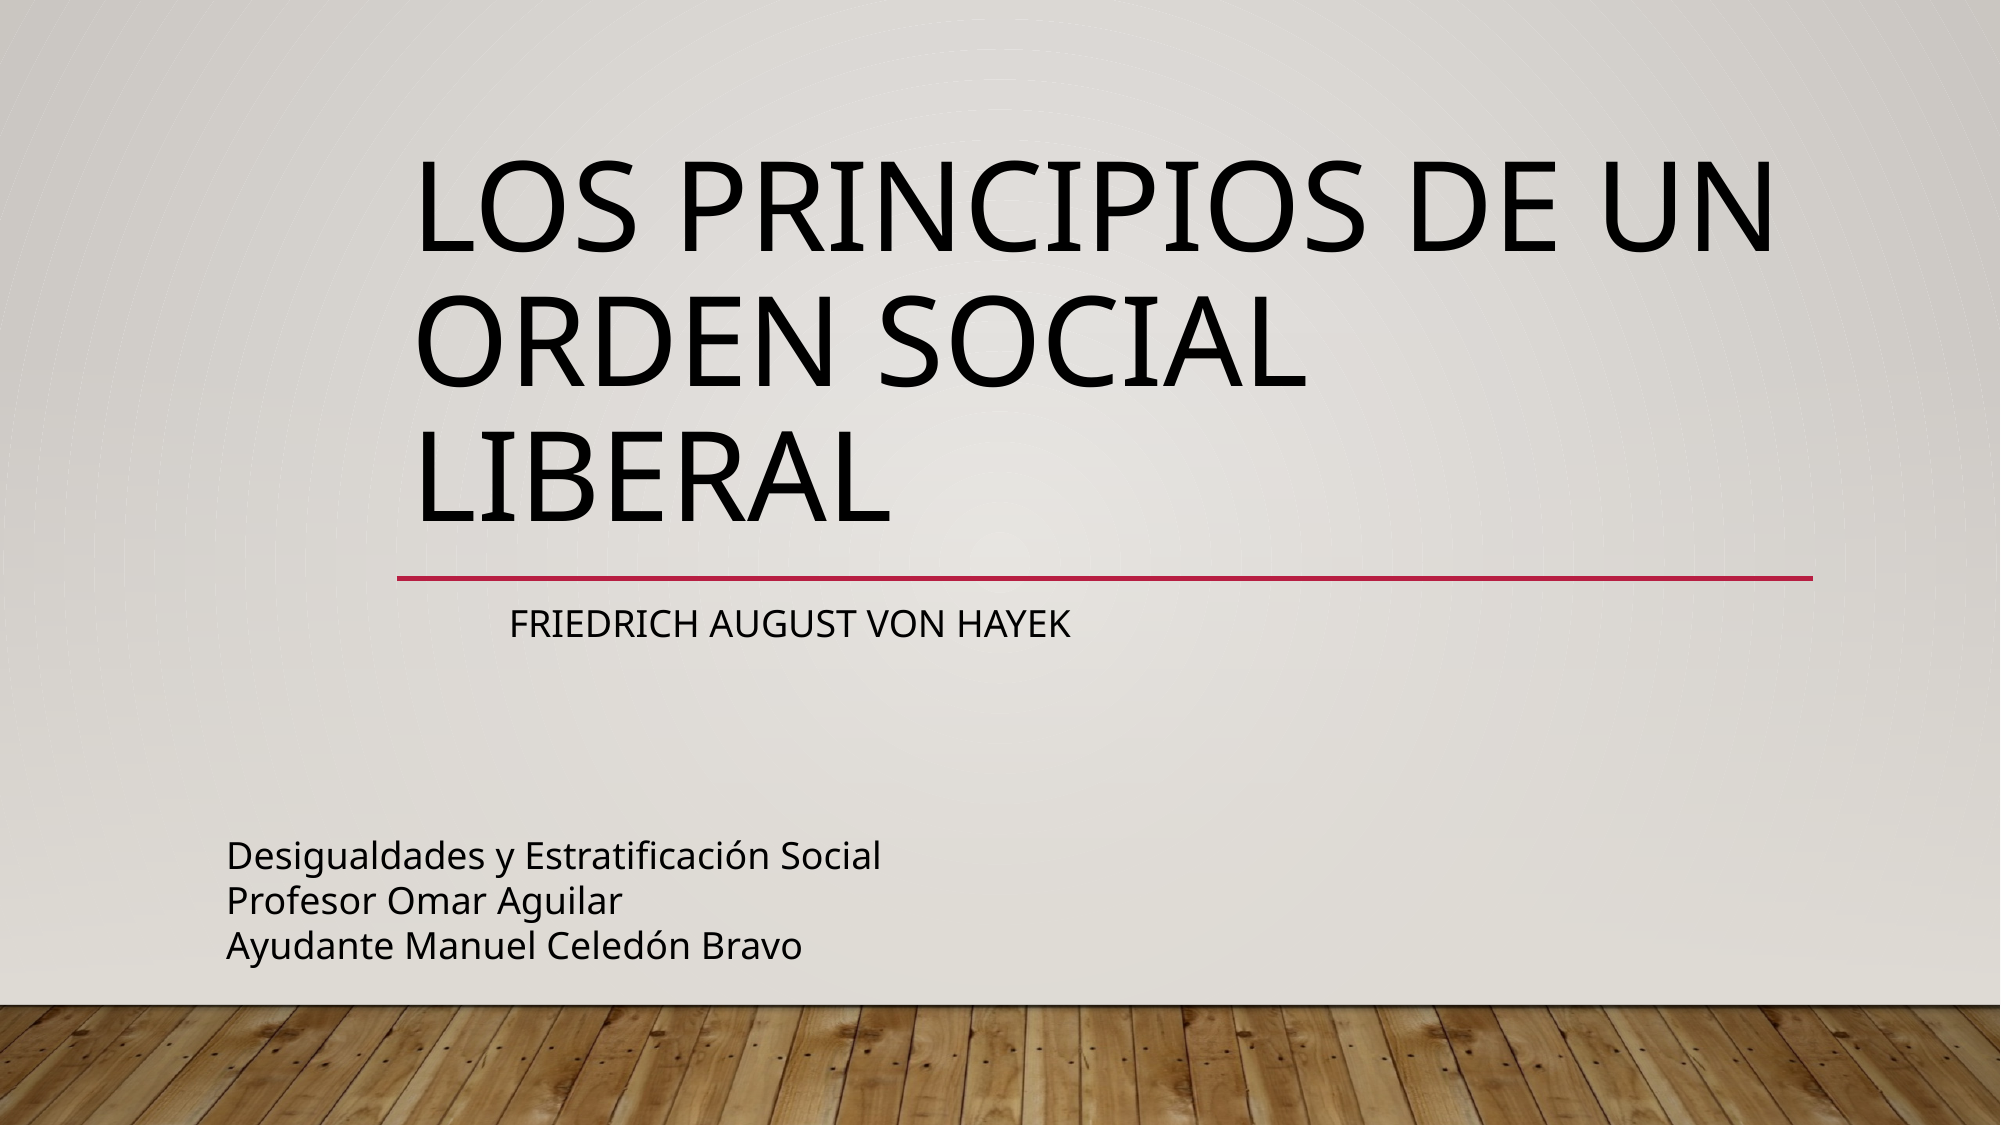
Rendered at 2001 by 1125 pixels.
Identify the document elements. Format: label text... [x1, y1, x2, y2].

subtitle Friedrich August von Hayek [493, 576, 1911, 737]
title Los principios de un orden social liberal [396, 131, 1814, 549]
picture [0, 1005, 2000, 1125]
text_box Desigualdades y Estratificación Social Profesor Omar Aguilar Ayudante Manuel Celedón Bravo [211, 824, 1000, 975]
